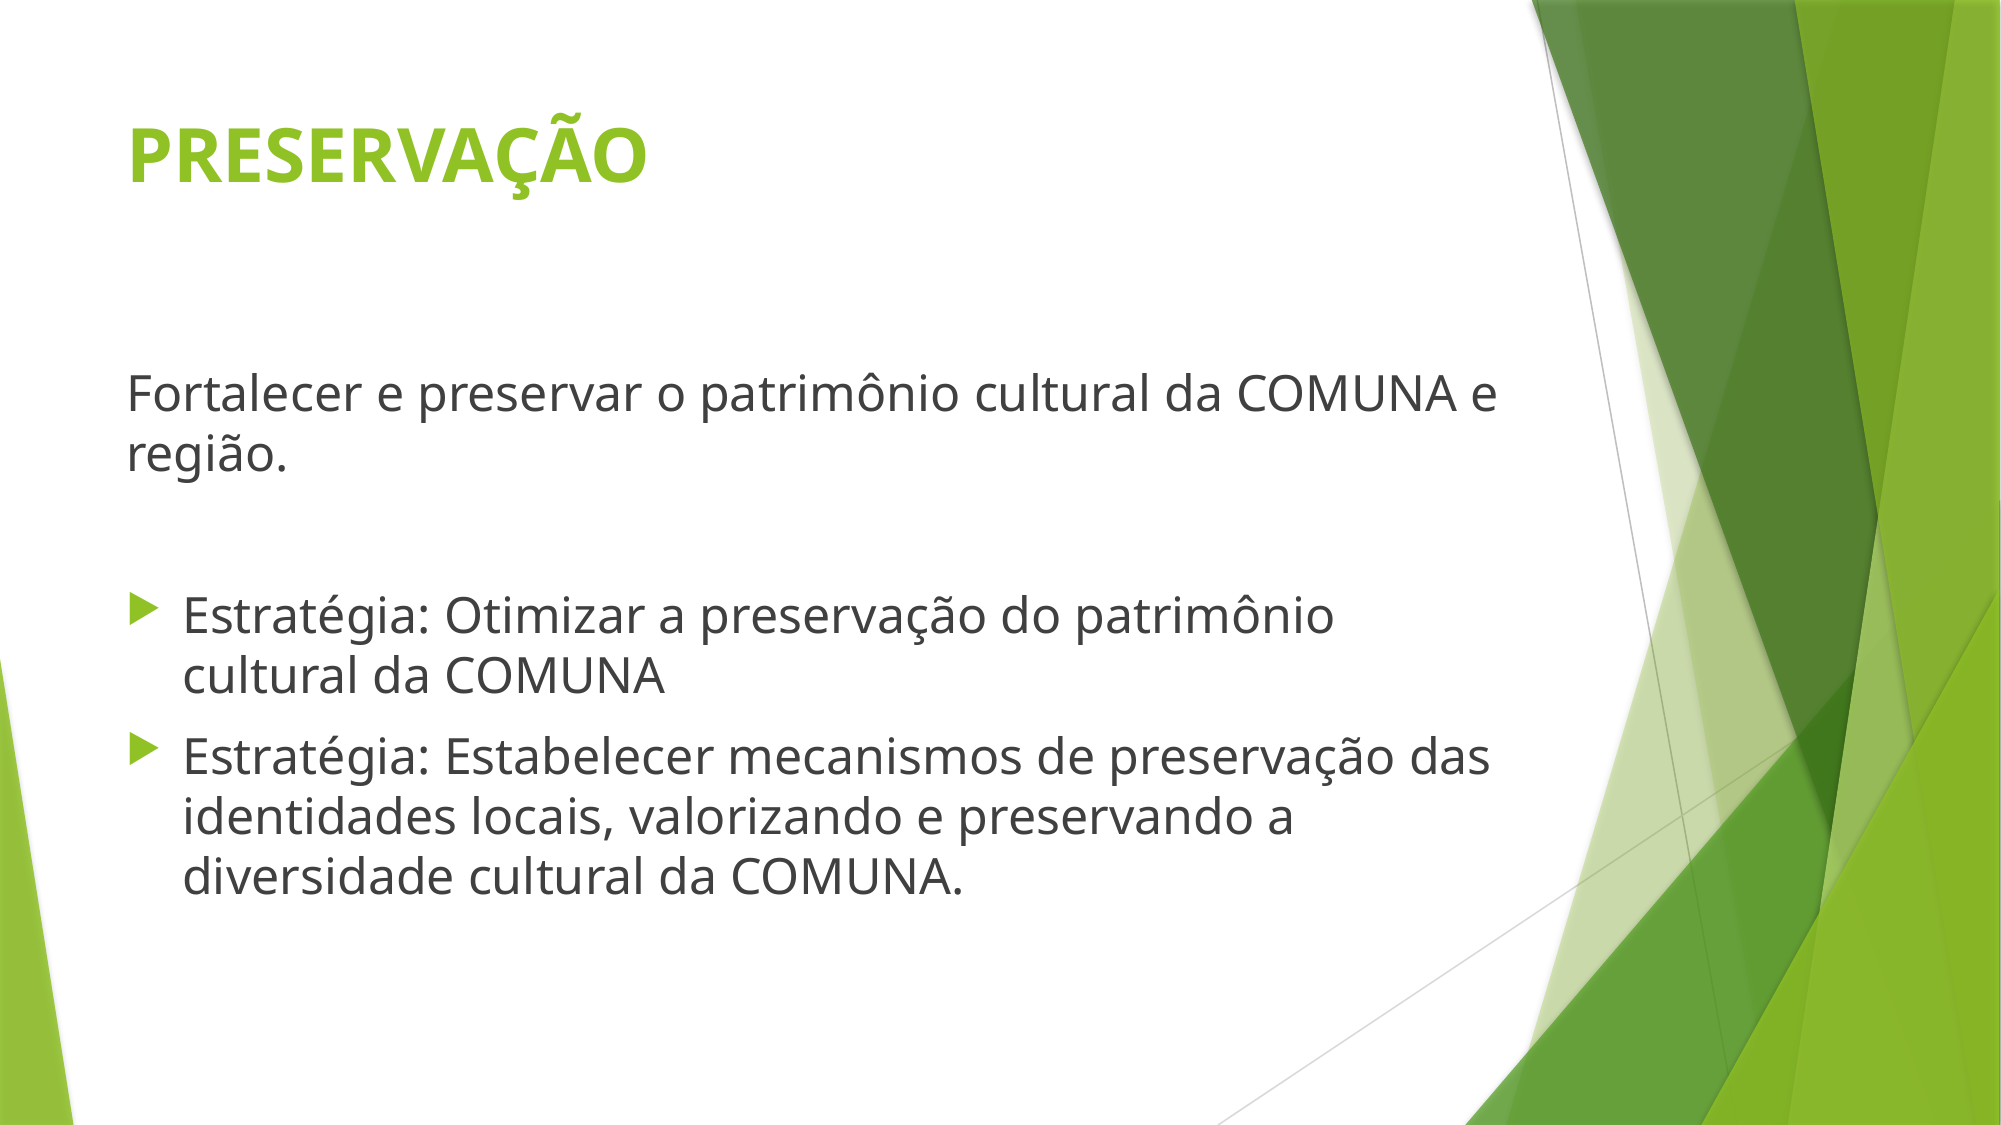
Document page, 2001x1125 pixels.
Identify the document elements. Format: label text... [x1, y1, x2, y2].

list Fortalecer e preservar o patrimônio cultural da COMUNA e região. Estratégia: Otimizar a preservação do patrimônio cultural da COMUNA Estratégia: Estabelecer mecanismos de preservação das identidades locais, valorizando e preservando a diversidade cultural da COMUNA. [111, 354, 1522, 992]
title PRESERVAÇÃO [111, 99, 1522, 317]
